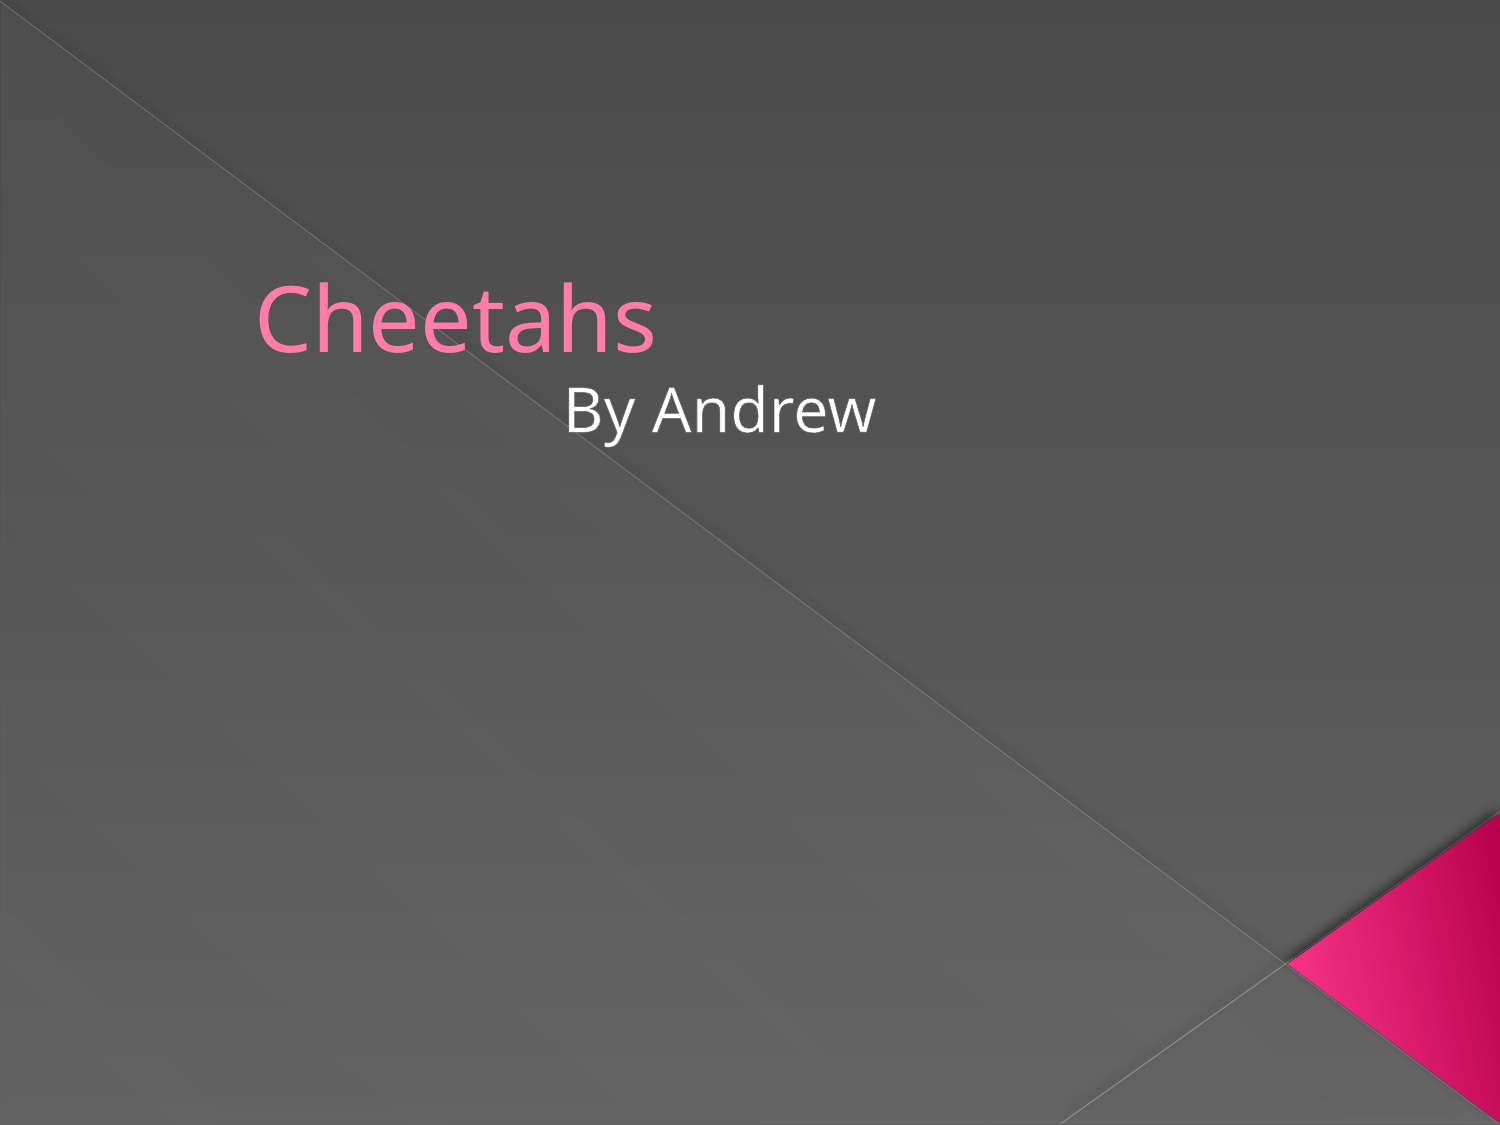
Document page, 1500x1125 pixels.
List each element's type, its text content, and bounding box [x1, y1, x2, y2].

title Cheetahs [0, 137, 673, 362]
subtitle By Andrew [0, 362, 898, 650]
